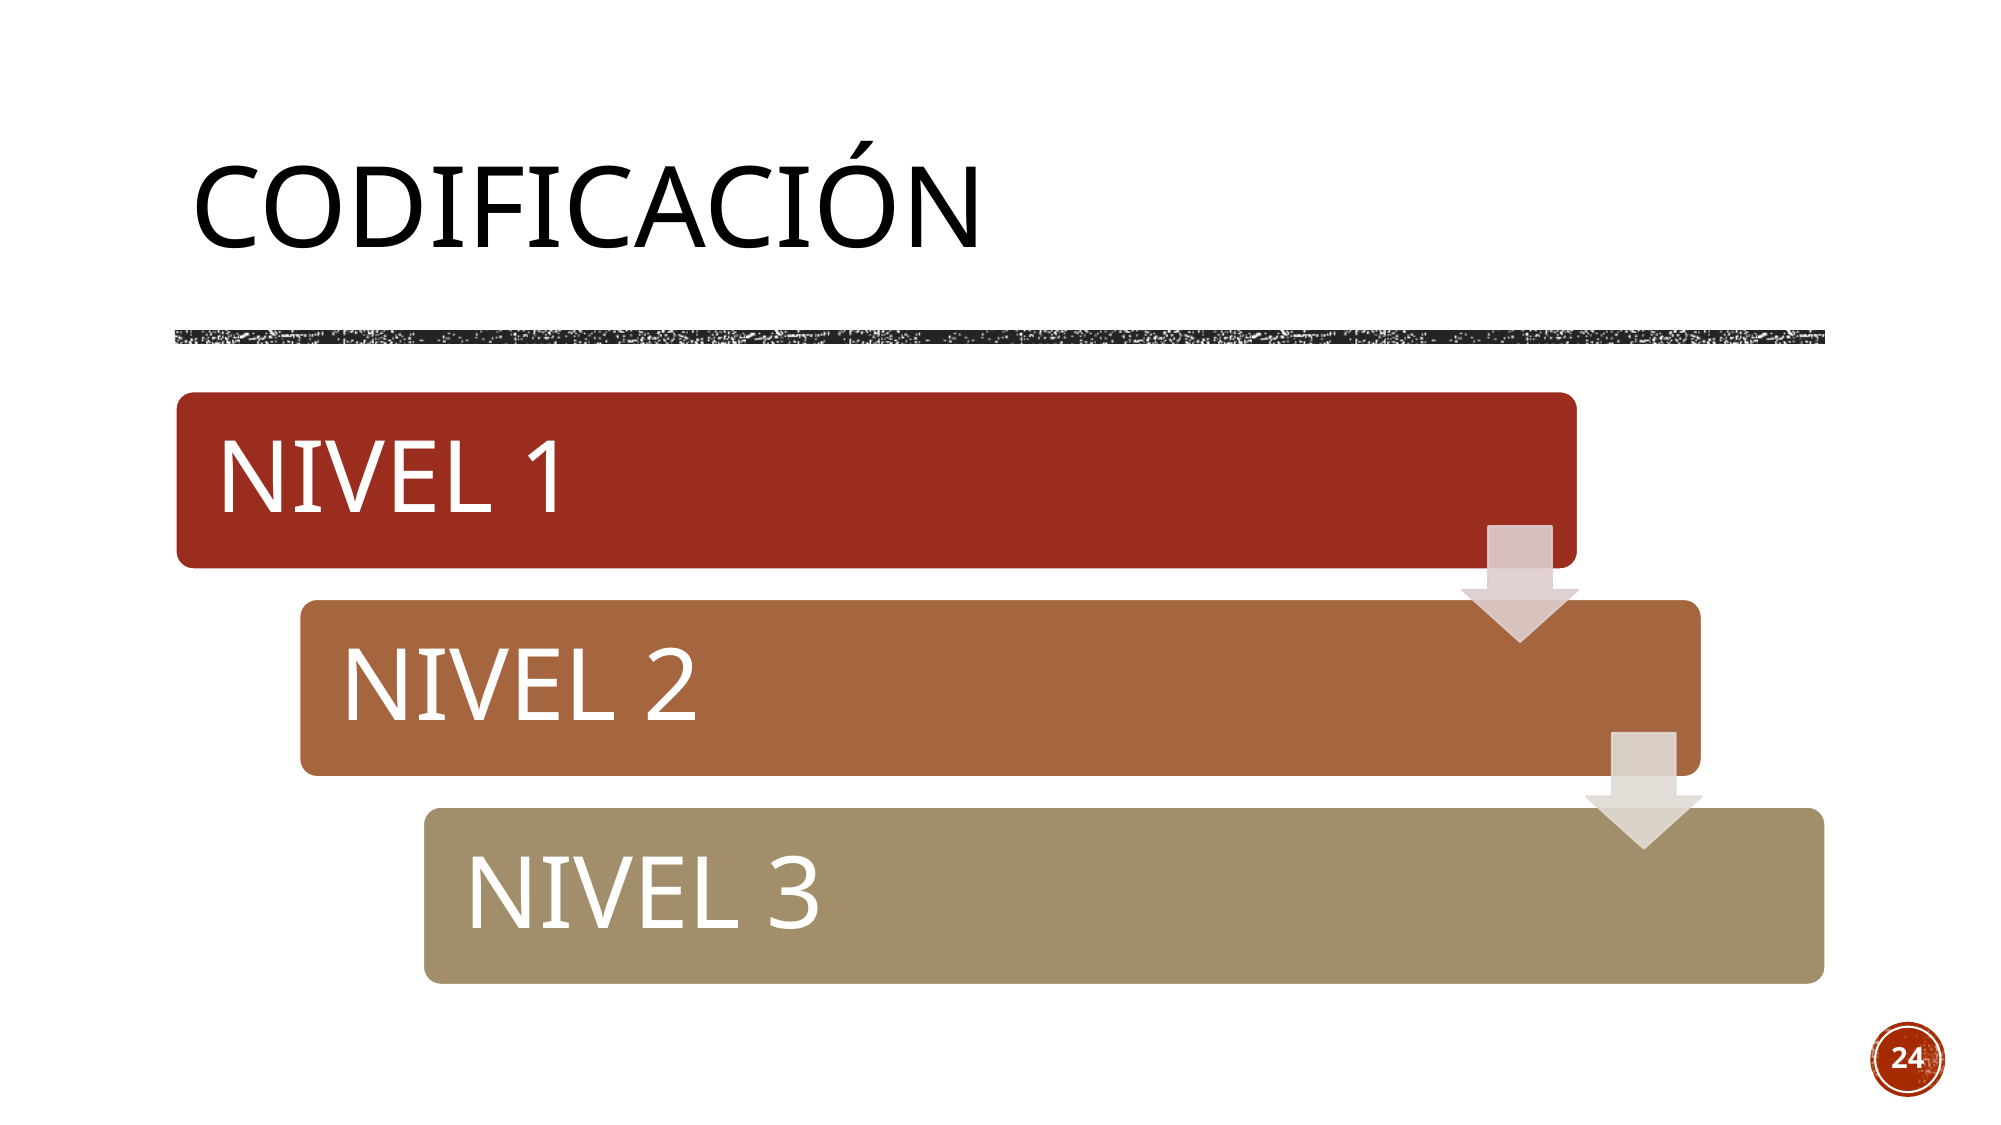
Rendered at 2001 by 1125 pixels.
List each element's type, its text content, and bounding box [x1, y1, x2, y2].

text_box [174, 329, 1826, 344]
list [176, 392, 1824, 984]
slide_number 24 [1855, 1028, 1961, 1089]
title Codificación [175, 79, 1826, 329]
